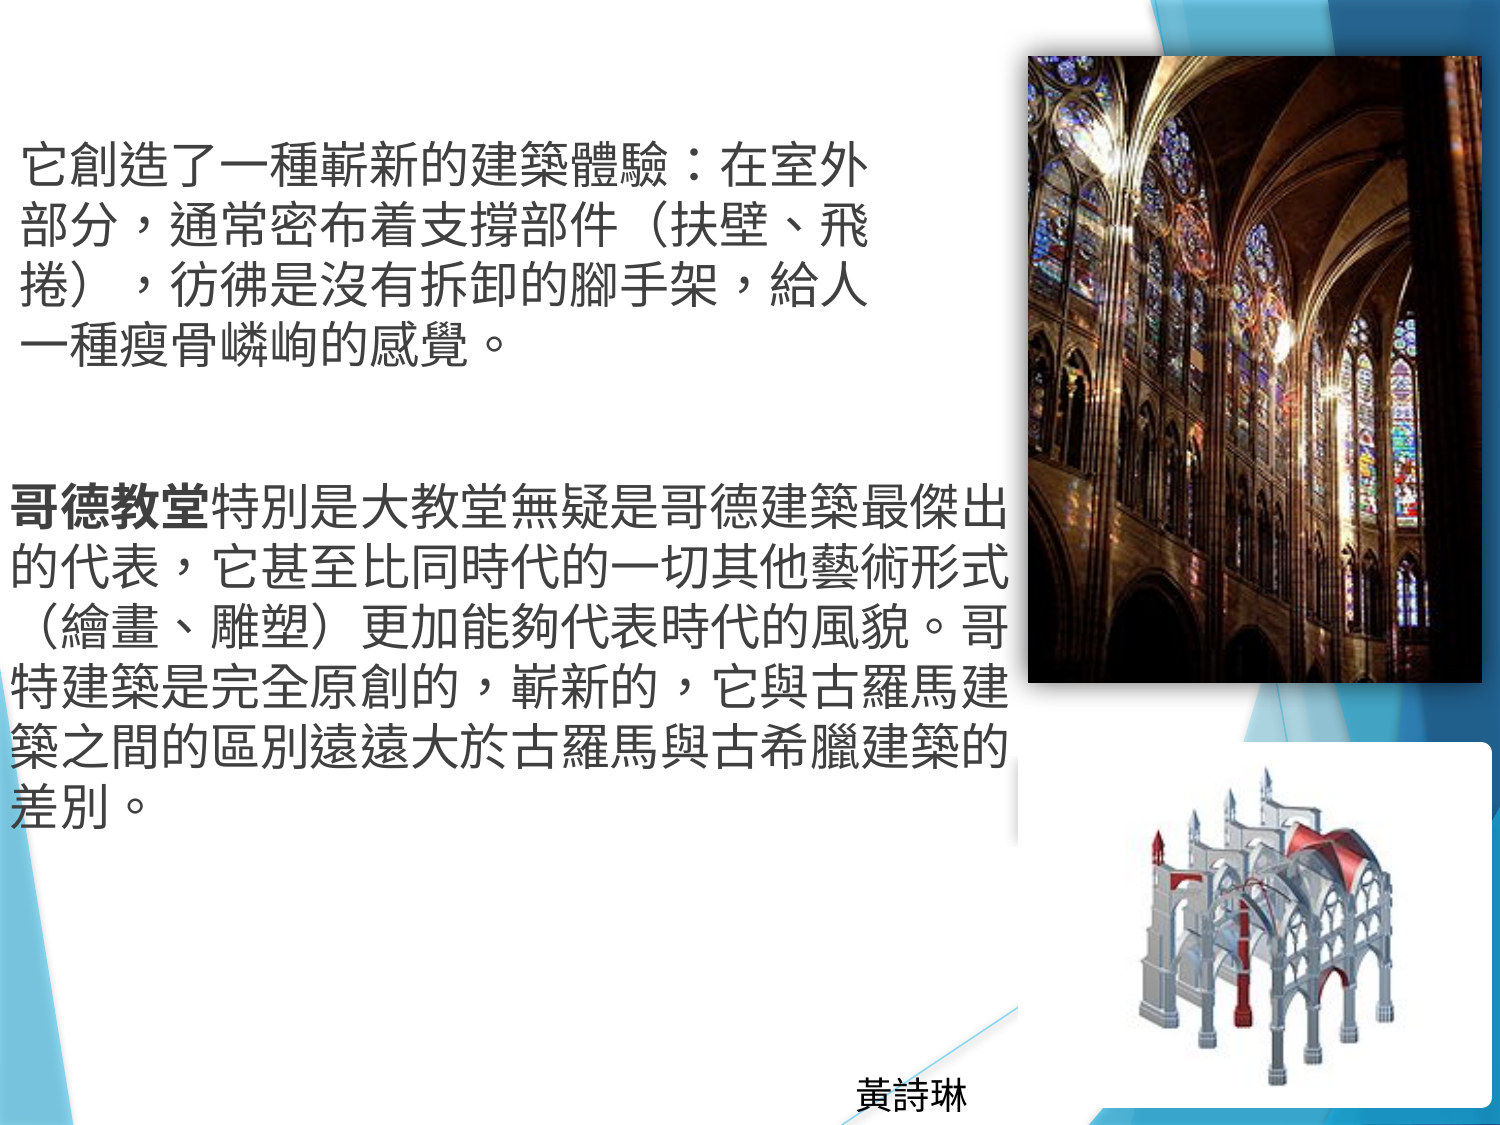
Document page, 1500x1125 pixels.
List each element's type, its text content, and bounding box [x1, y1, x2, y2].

text_box 黃詩琳 [840, 1064, 983, 1125]
picture [1038, 763, 1472, 1088]
picture [1028, 56, 1482, 684]
text_box 它創造了一種嶄新的建築體驗：在室外部分，通常密布着支撐部件（扶壁、飛捲），彷彿是沒有拆卸的腳手架，給人一種瘦骨嶙峋的感覺。 [5, 126, 912, 382]
list 哥德教堂特別是大教堂無疑是哥德建築最傑出的代表，它甚至比同時代的一切其他藝術形式（繪畫、雕塑）更加能夠代表時代的風貌。哥特建築是完全原創的，嶄新的，它與古羅馬建築之間的區別遠遠大於古羅馬與古希臘建築的差別。 [0, 468, 1037, 1024]
